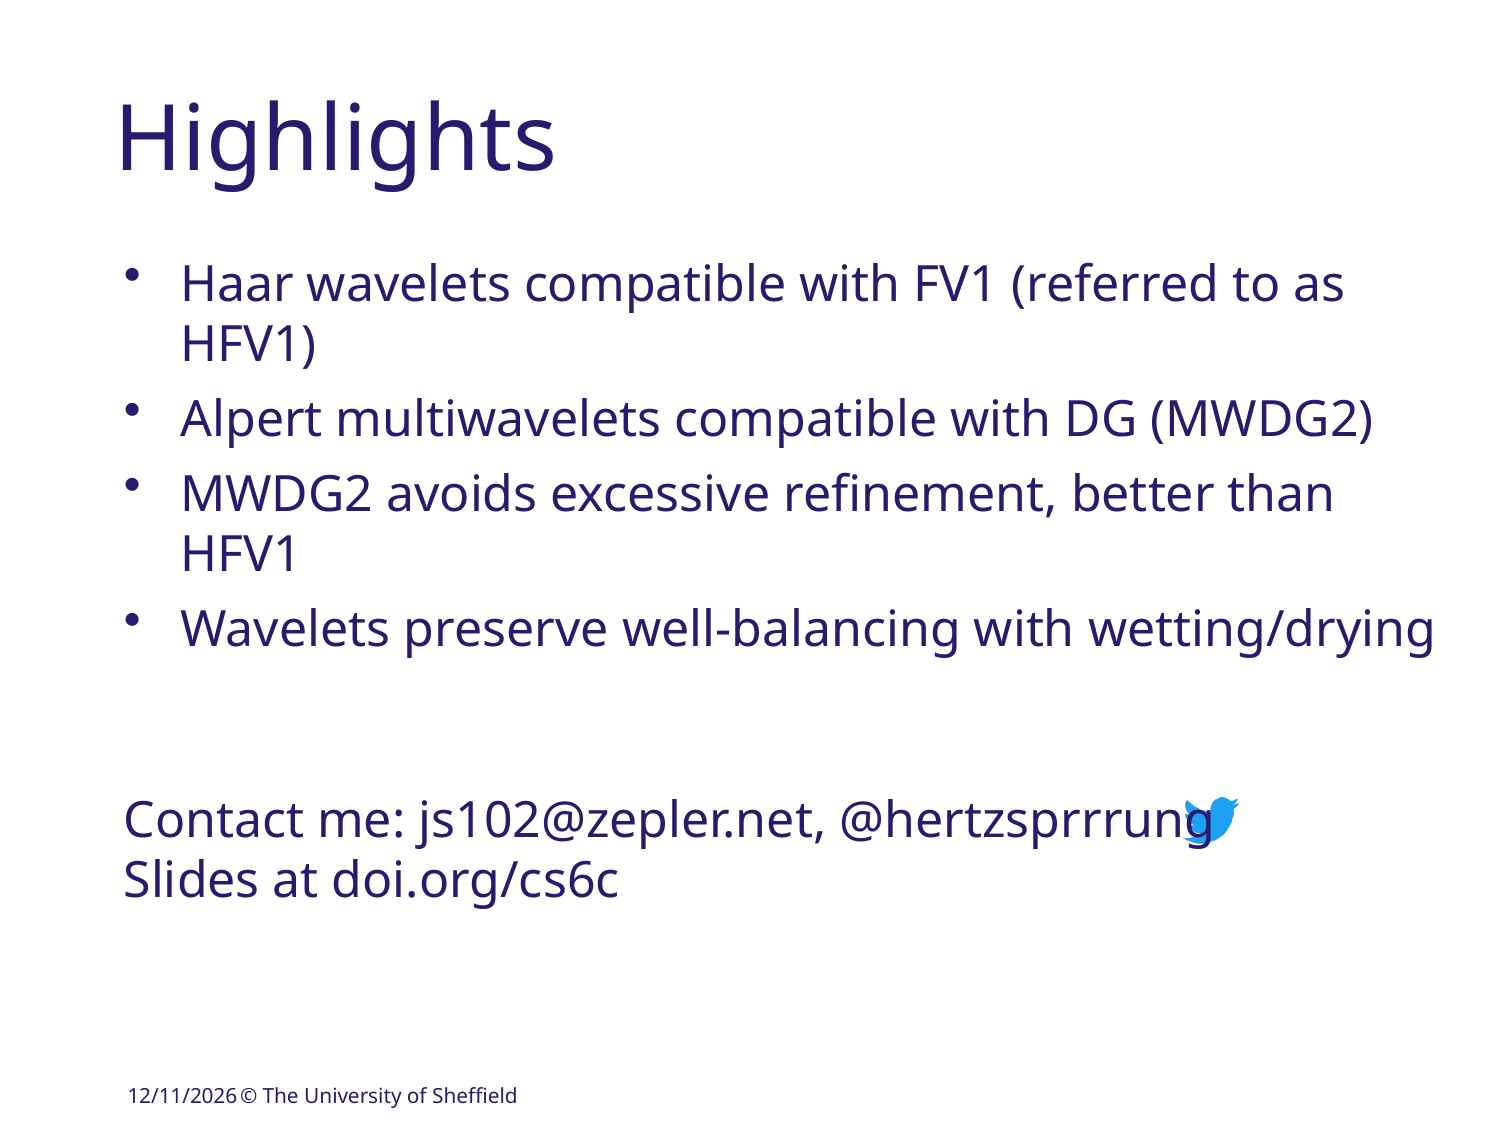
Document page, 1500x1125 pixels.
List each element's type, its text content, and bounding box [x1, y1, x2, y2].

text_box Contact me: js102@zepler.net, @hertzsprrrung Slides at doi.org/cs6c [108, 780, 1400, 916]
list Haar wavelets compatible with FV1 (referred to as HFV1) Alpert multiwavelets compatible with DG (MWDG2) MWDG2 avoids excessive refinement, better than HFV1 Wavelets preserve well-balancing with wetting/drying [108, 243, 1459, 1000]
title Highlights [99, 90, 1450, 215]
picture [1166, 775, 1256, 866]
footer © The University of Sheffield [224, 1074, 1076, 1125]
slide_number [112, 1074, 224, 1125]
